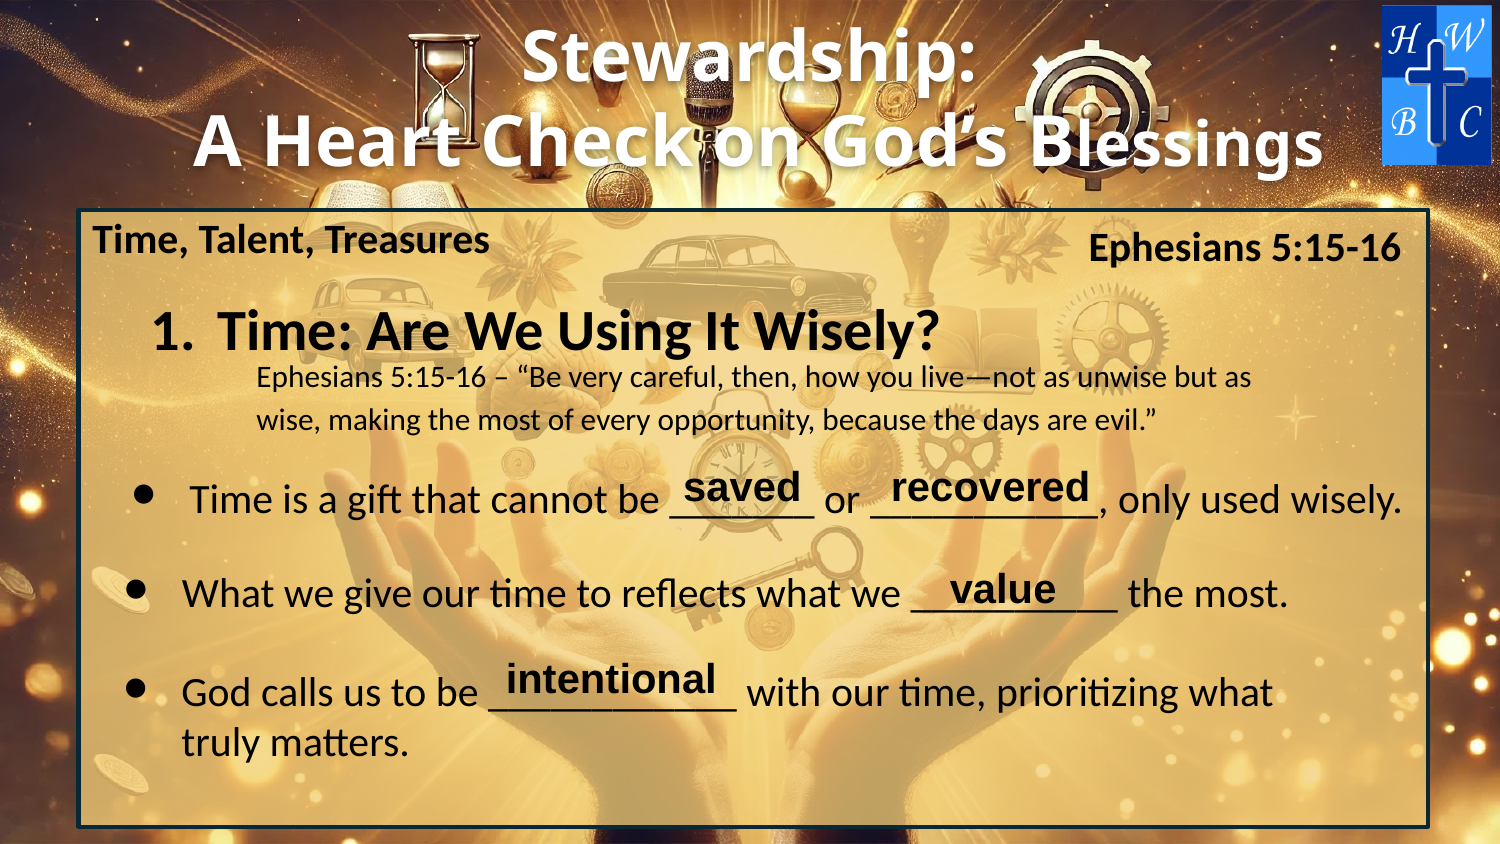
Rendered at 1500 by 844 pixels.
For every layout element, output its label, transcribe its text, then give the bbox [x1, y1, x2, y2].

text_box Ephesians 5:15-16 – “Be very careful, then, how you live—not as unwise but as wise, making the most of every opportunity, because the days are evil.” [166, 335, 1270, 448]
text_box Time, Talent, Treasures [77, 197, 898, 278]
text_box intentional [490, 644, 784, 710]
text_box [78, 278, 1428, 827]
text_box What we give our time to reflects what we __________ the most. [16, 550, 1349, 631]
text_box God calls us to be ____________ with our time, prioritizing what truly matters. [16, 650, 1318, 781]
picture [0, 0, 1500, 844]
text_box Time: Are We Using It Wisely? [127, 273, 1404, 370]
text_box value [934, 554, 1183, 620]
text_box saved [668, 452, 870, 518]
text_box [898, 209, 1069, 273]
text_box Time is a gift that cannot be _______ or ___________, only used wisely. [99, 448, 1431, 537]
text_box recovered [875, 452, 1140, 518]
text_box Ephesians 5:15-16 [1069, 197, 1421, 285]
text_box [1270, 209, 1428, 448]
